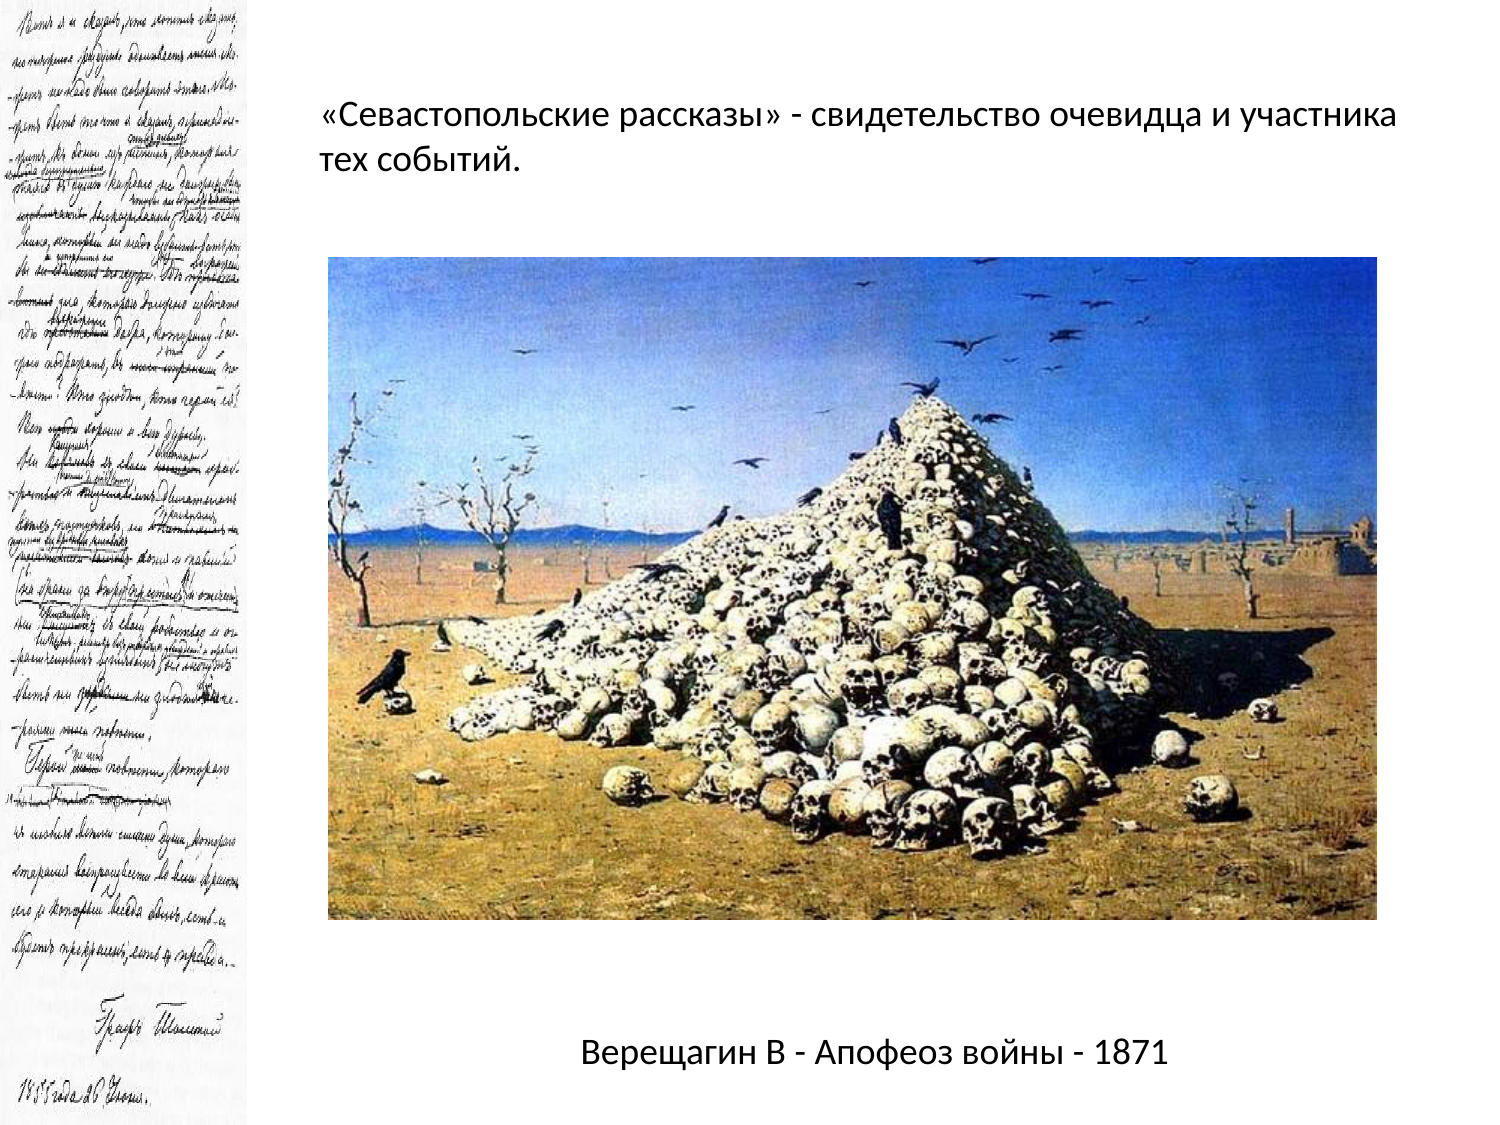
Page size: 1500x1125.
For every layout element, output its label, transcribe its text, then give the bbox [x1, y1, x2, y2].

picture [0, 0, 247, 1125]
picture [327, 257, 1377, 920]
text_box Верещагин В - Апофеоз войны - 1871 [565, 1019, 1185, 1080]
text_box «Севастопольские рассказы» - свидетельство очевидца и участника тех событий. [304, 81, 1430, 277]
